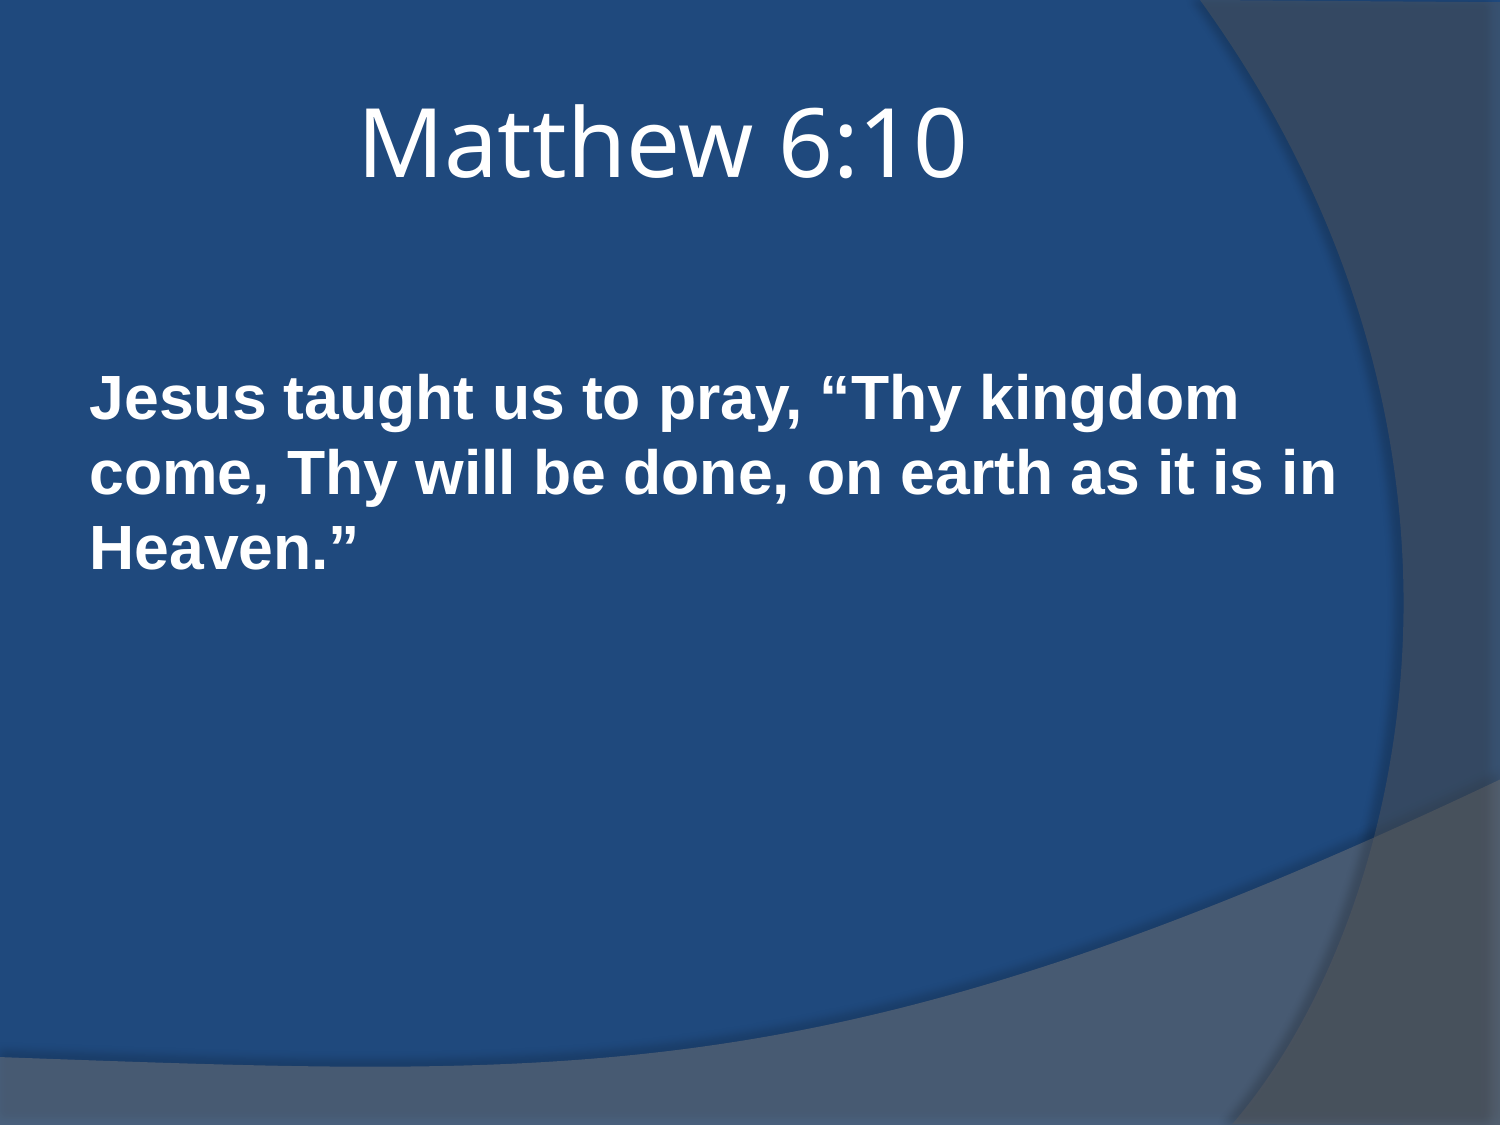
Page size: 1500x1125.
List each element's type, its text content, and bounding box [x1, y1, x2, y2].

title Matthew 6:10 [75, 45, 1300, 233]
list Jesus taught us to pray, “Thy kingdom come, Thy will be done, on earth as it is in Heaven.” [75, 262, 1450, 1005]
